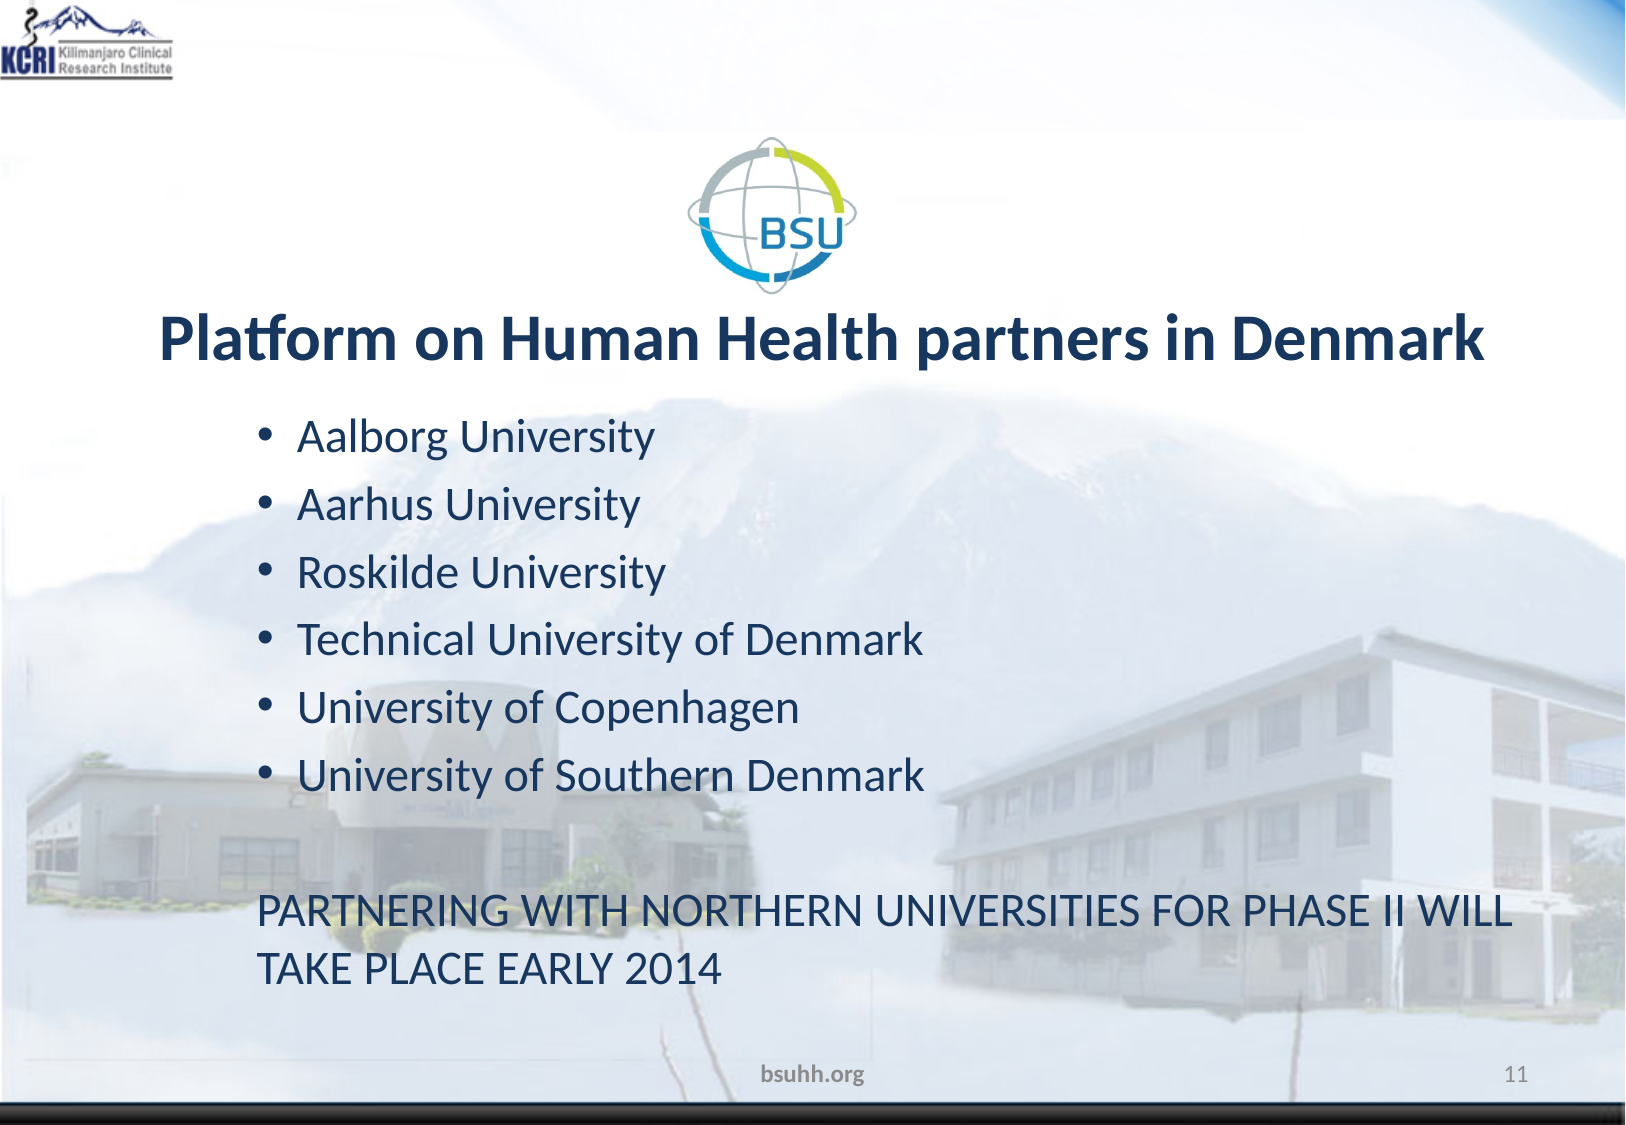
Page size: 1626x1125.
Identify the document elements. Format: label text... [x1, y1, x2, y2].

slide_number 11 [1164, 1042, 1544, 1103]
title Platform on Human Health partners in Denmark [99, 262, 1563, 405]
footer bsuhh.org [555, 1042, 1070, 1103]
picture [0, 0, 1626, 1125]
list Aalborg University Aarhus University Roskilde University Technical University of Denmark University of Copenhagen University of Southern Denmark PARTNERING WITH NORTHERN UNIVERSITIES FOR PHASE II WILL TAKE PLACE EARLY 2014 [83, 397, 1546, 1005]
